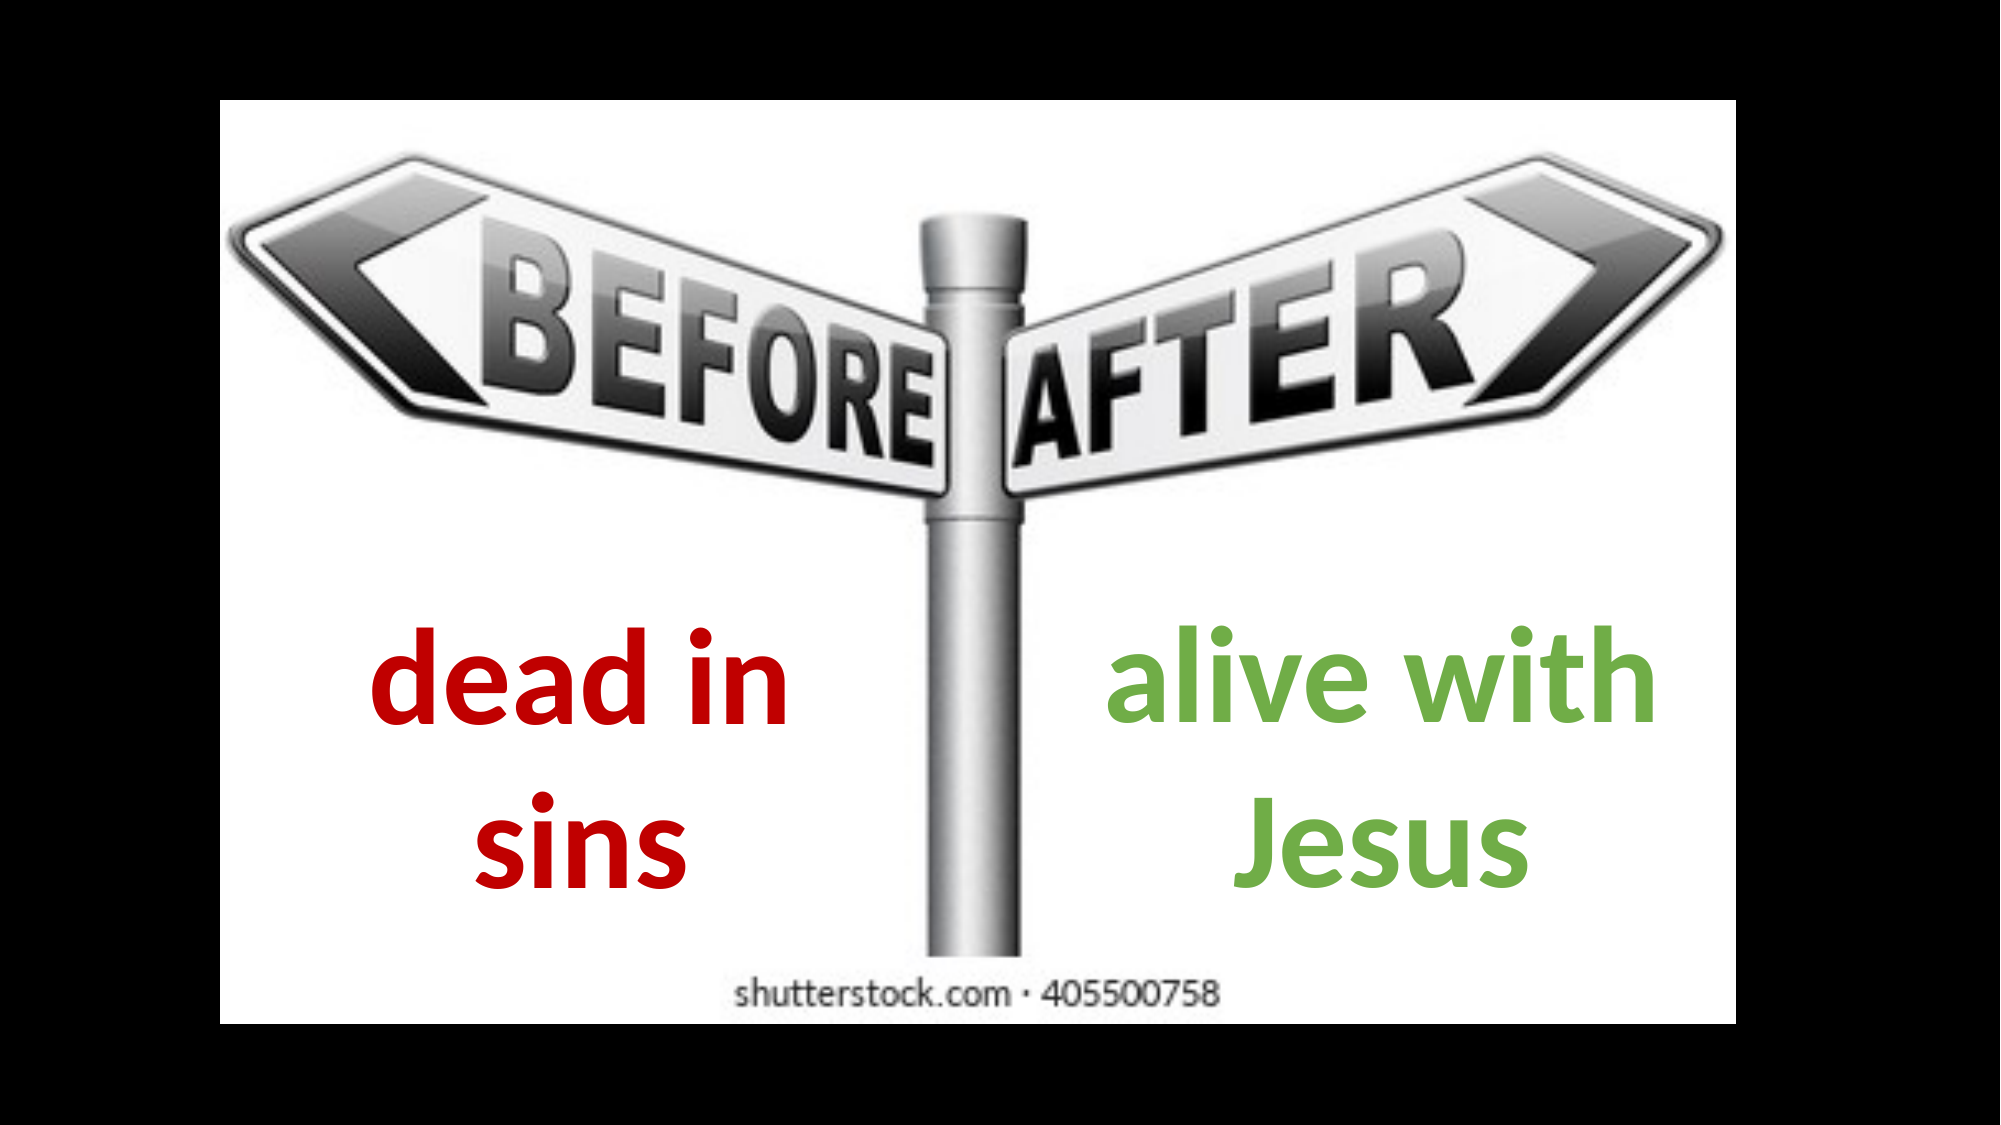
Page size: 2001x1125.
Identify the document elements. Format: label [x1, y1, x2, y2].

picture [220, 100, 1736, 1024]
